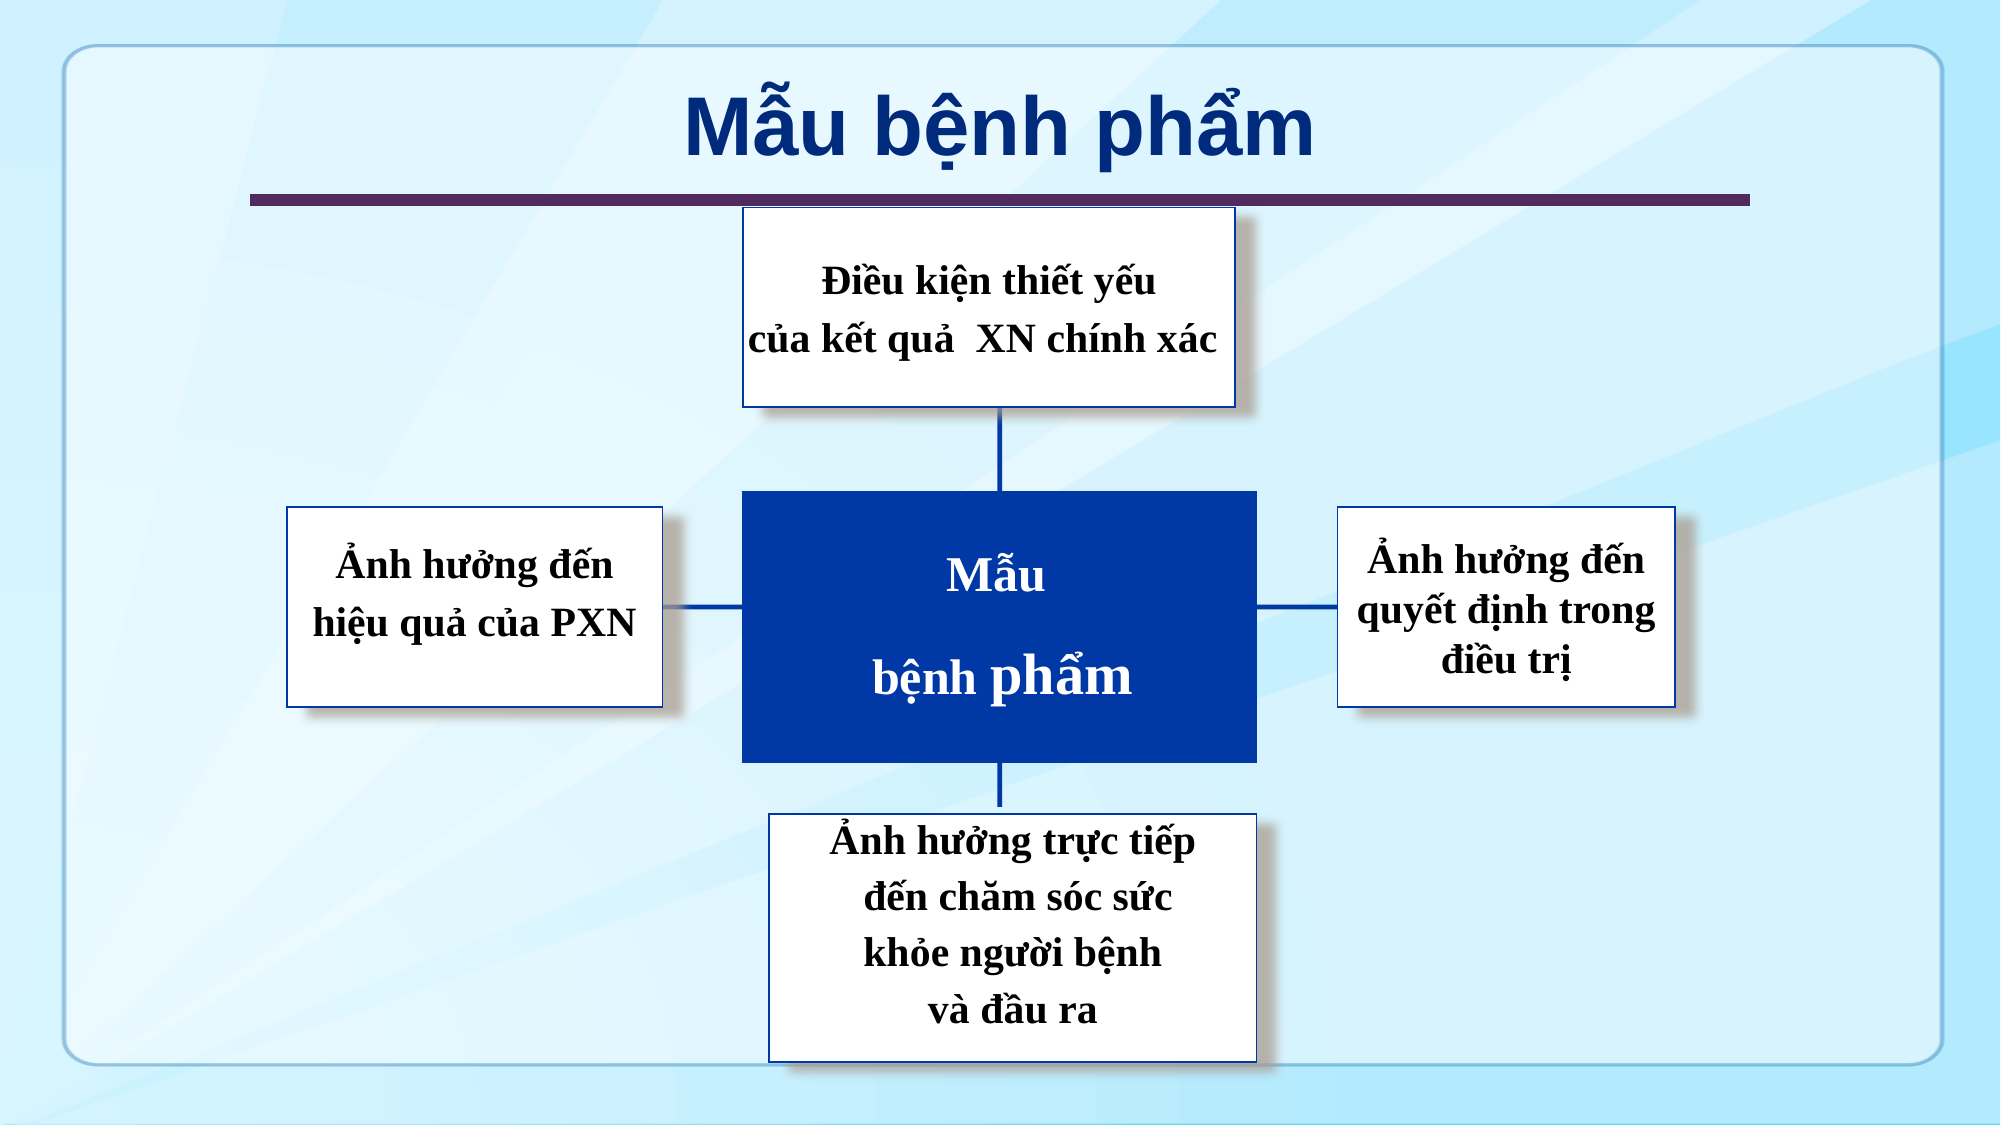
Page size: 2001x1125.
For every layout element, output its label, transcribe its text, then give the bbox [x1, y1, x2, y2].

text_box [286, 207, 1676, 1063]
picture [0, 0, 2001, 1125]
title Mẫu bệnh phẩm [324, 45, 1675, 194]
